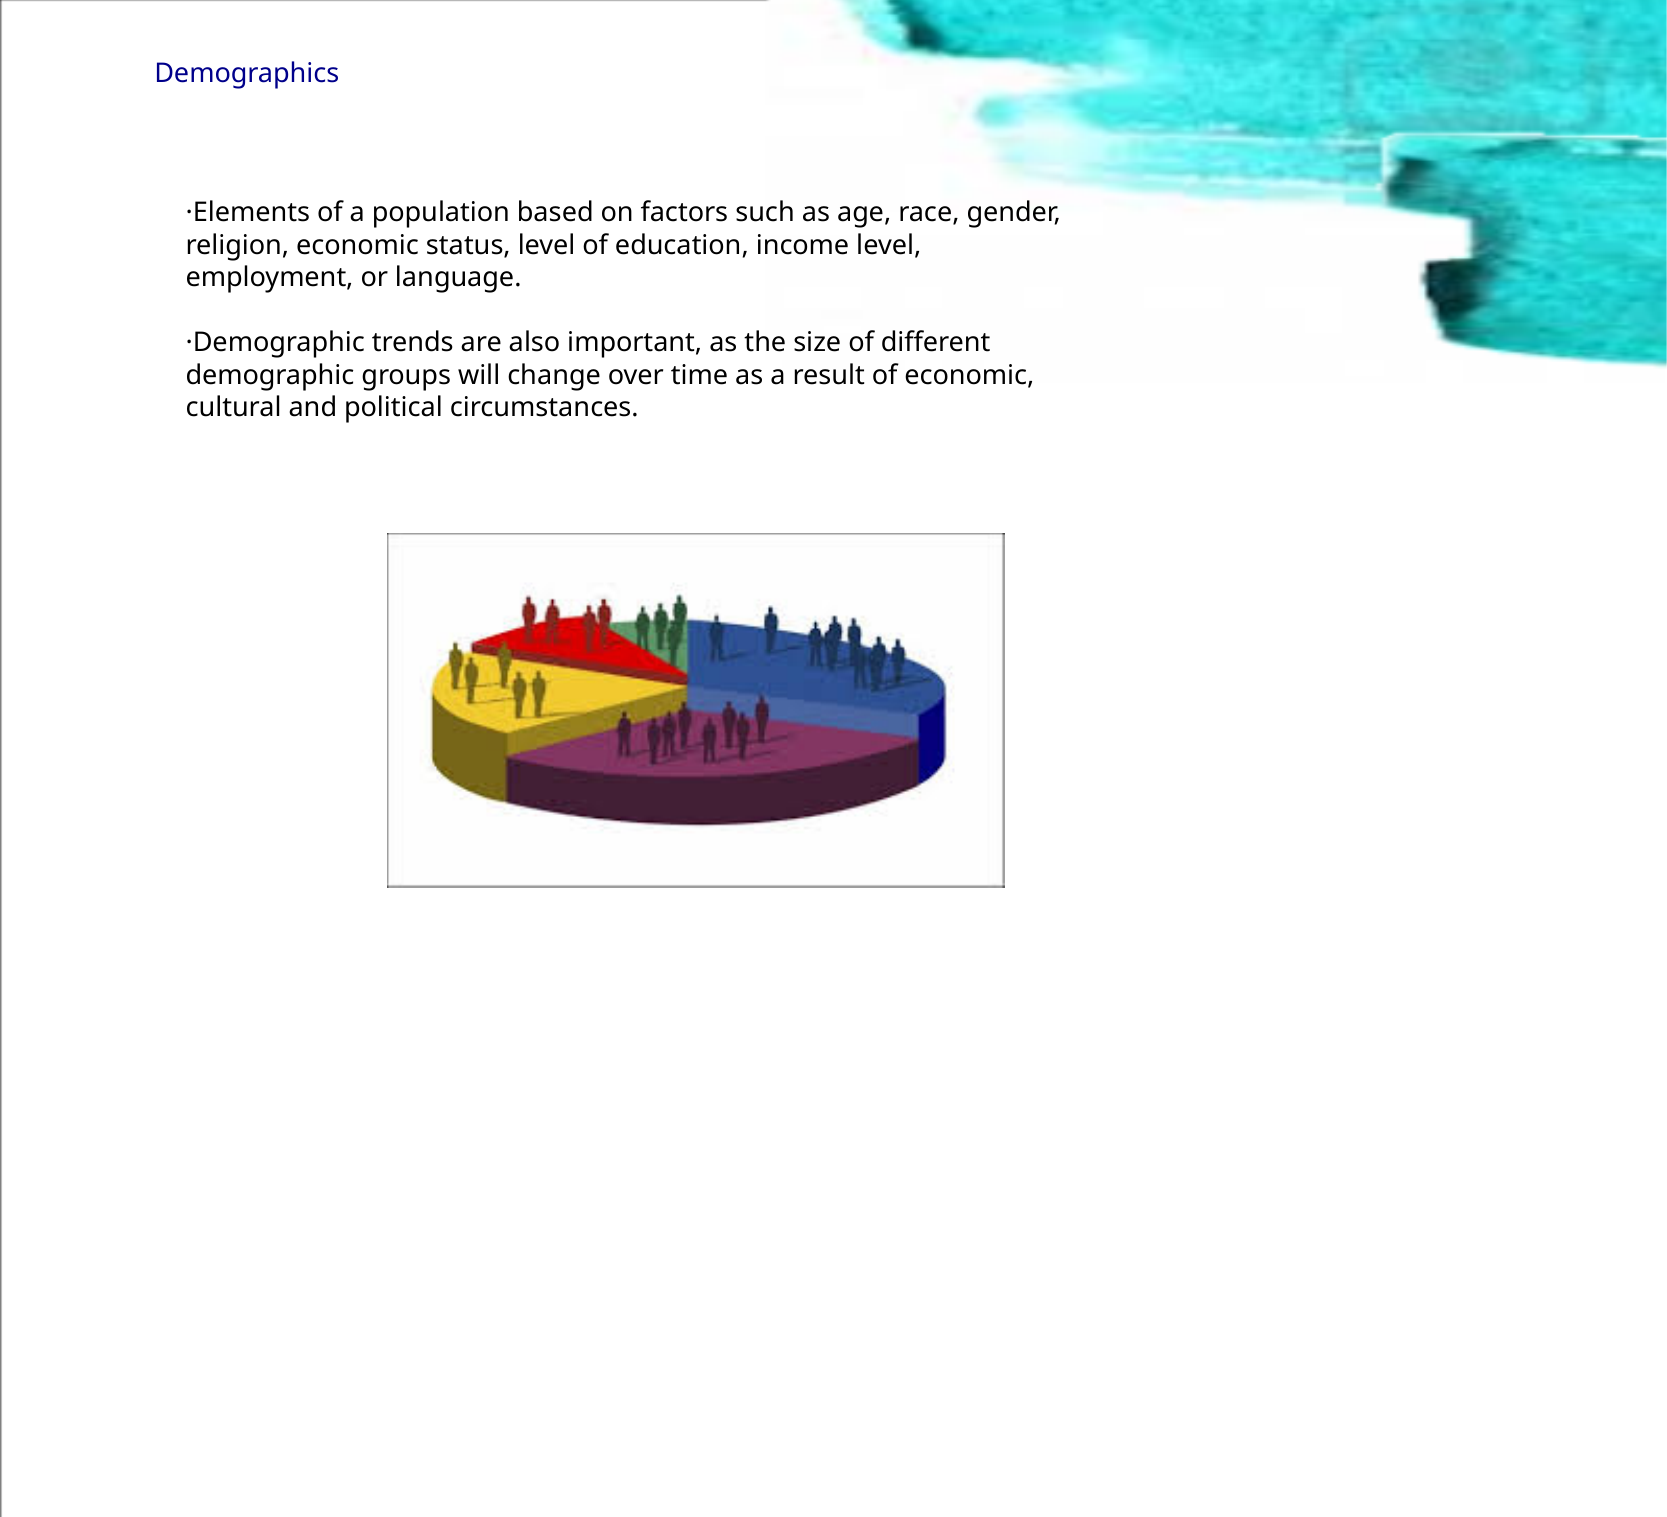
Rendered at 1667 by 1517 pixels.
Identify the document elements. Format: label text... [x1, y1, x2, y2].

text_box ·Elements of a population based on factors such as age, race, gender, religion, economic status, level of education, income level, employment, or language. ·Demographic trends are also important, as the size of different demographic groups will change over time as a result of economic, cultural and political circumstances. [170, 187, 1088, 430]
text_box Demographics [139, 47, 432, 96]
picture [0, 0, 1667, 1517]
